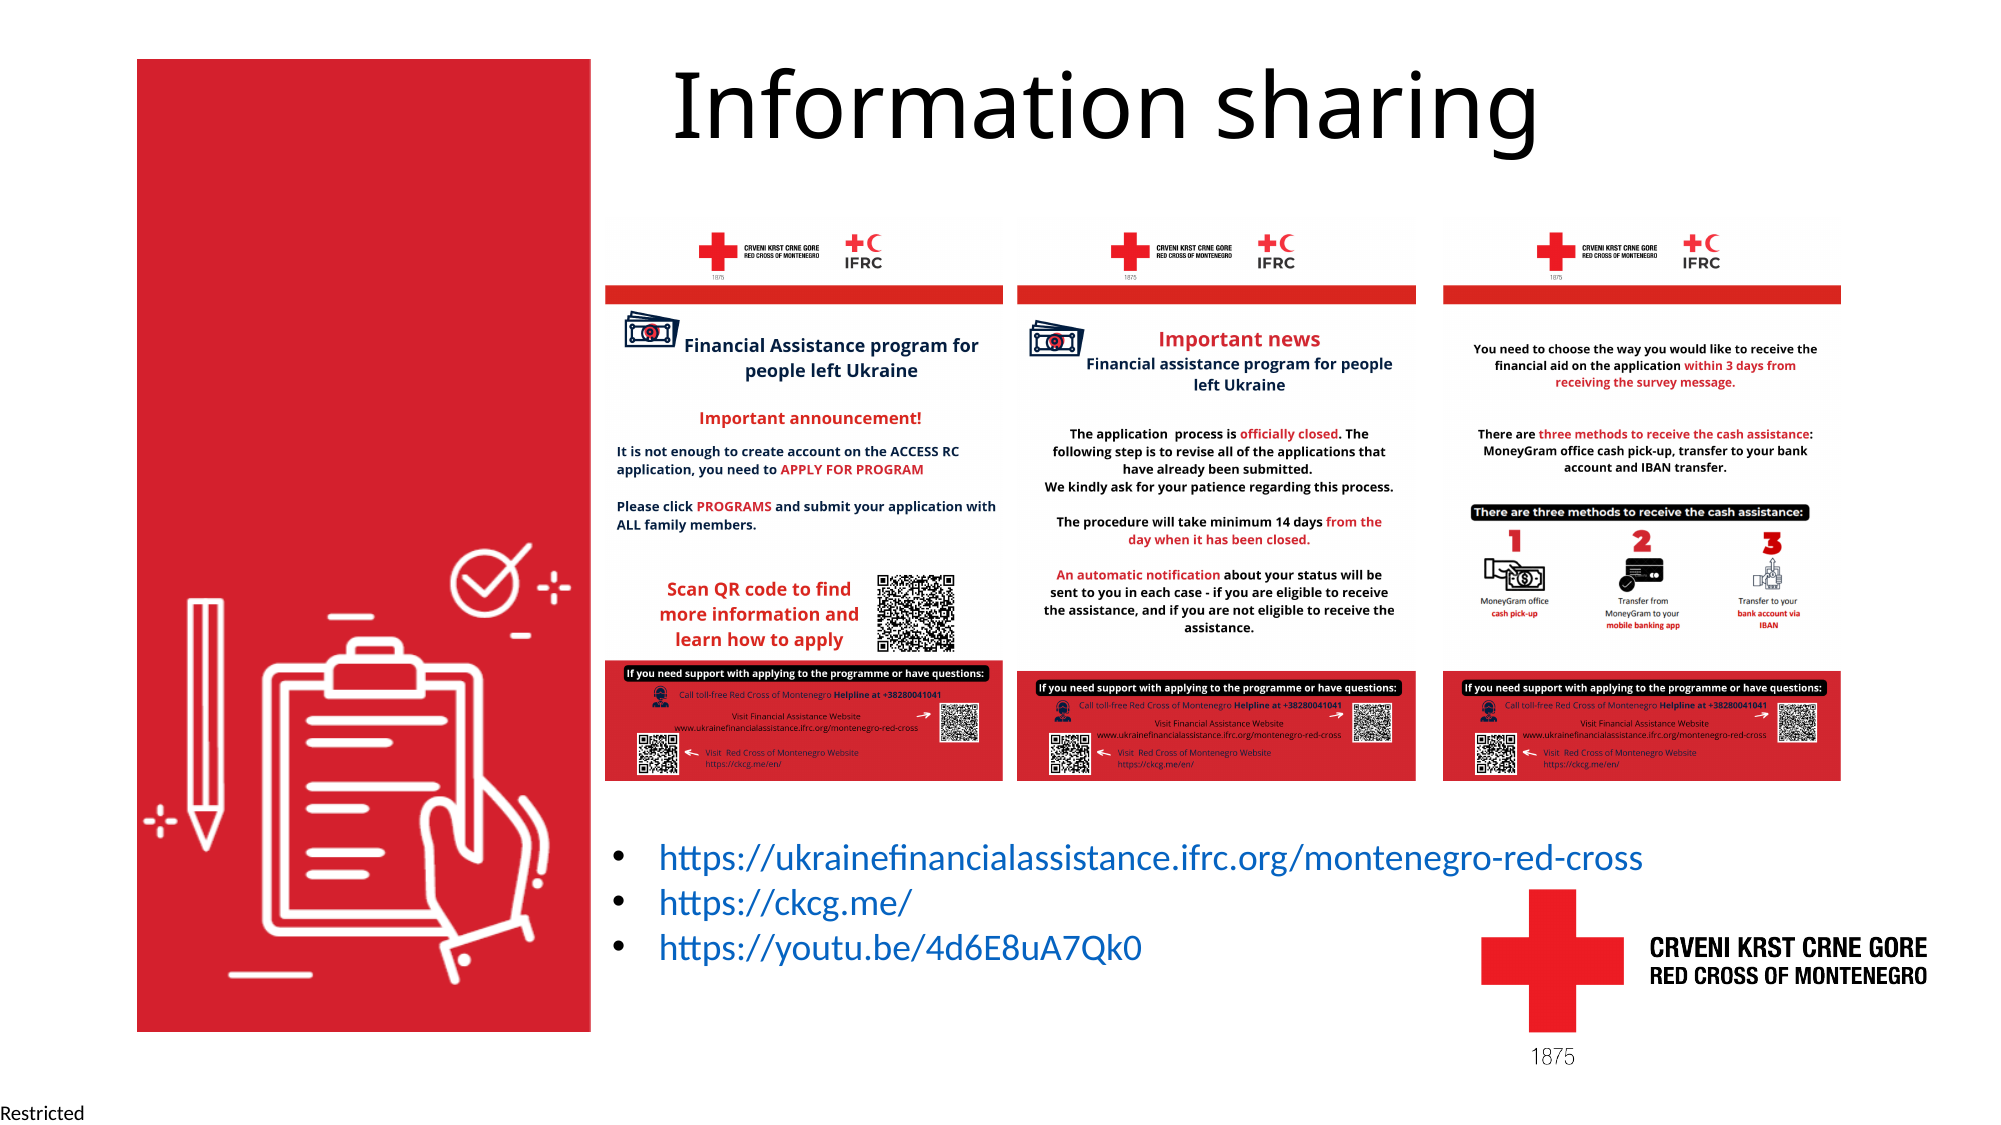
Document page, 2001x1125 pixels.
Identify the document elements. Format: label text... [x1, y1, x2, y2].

picture [1481, 889, 1927, 1065]
picture [1443, 217, 1841, 781]
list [137, 59, 591, 1032]
text_box https://ukrainefinancialassistance.ifrc.org/montenegro-red-cross https://ckcg.me/ https://youtu.be/4d6E8uA7Qk0 [597, 825, 1744, 1021]
title Information sharing [657, 0, 1841, 218]
picture [1017, 217, 1416, 781]
picture [605, 217, 1003, 781]
